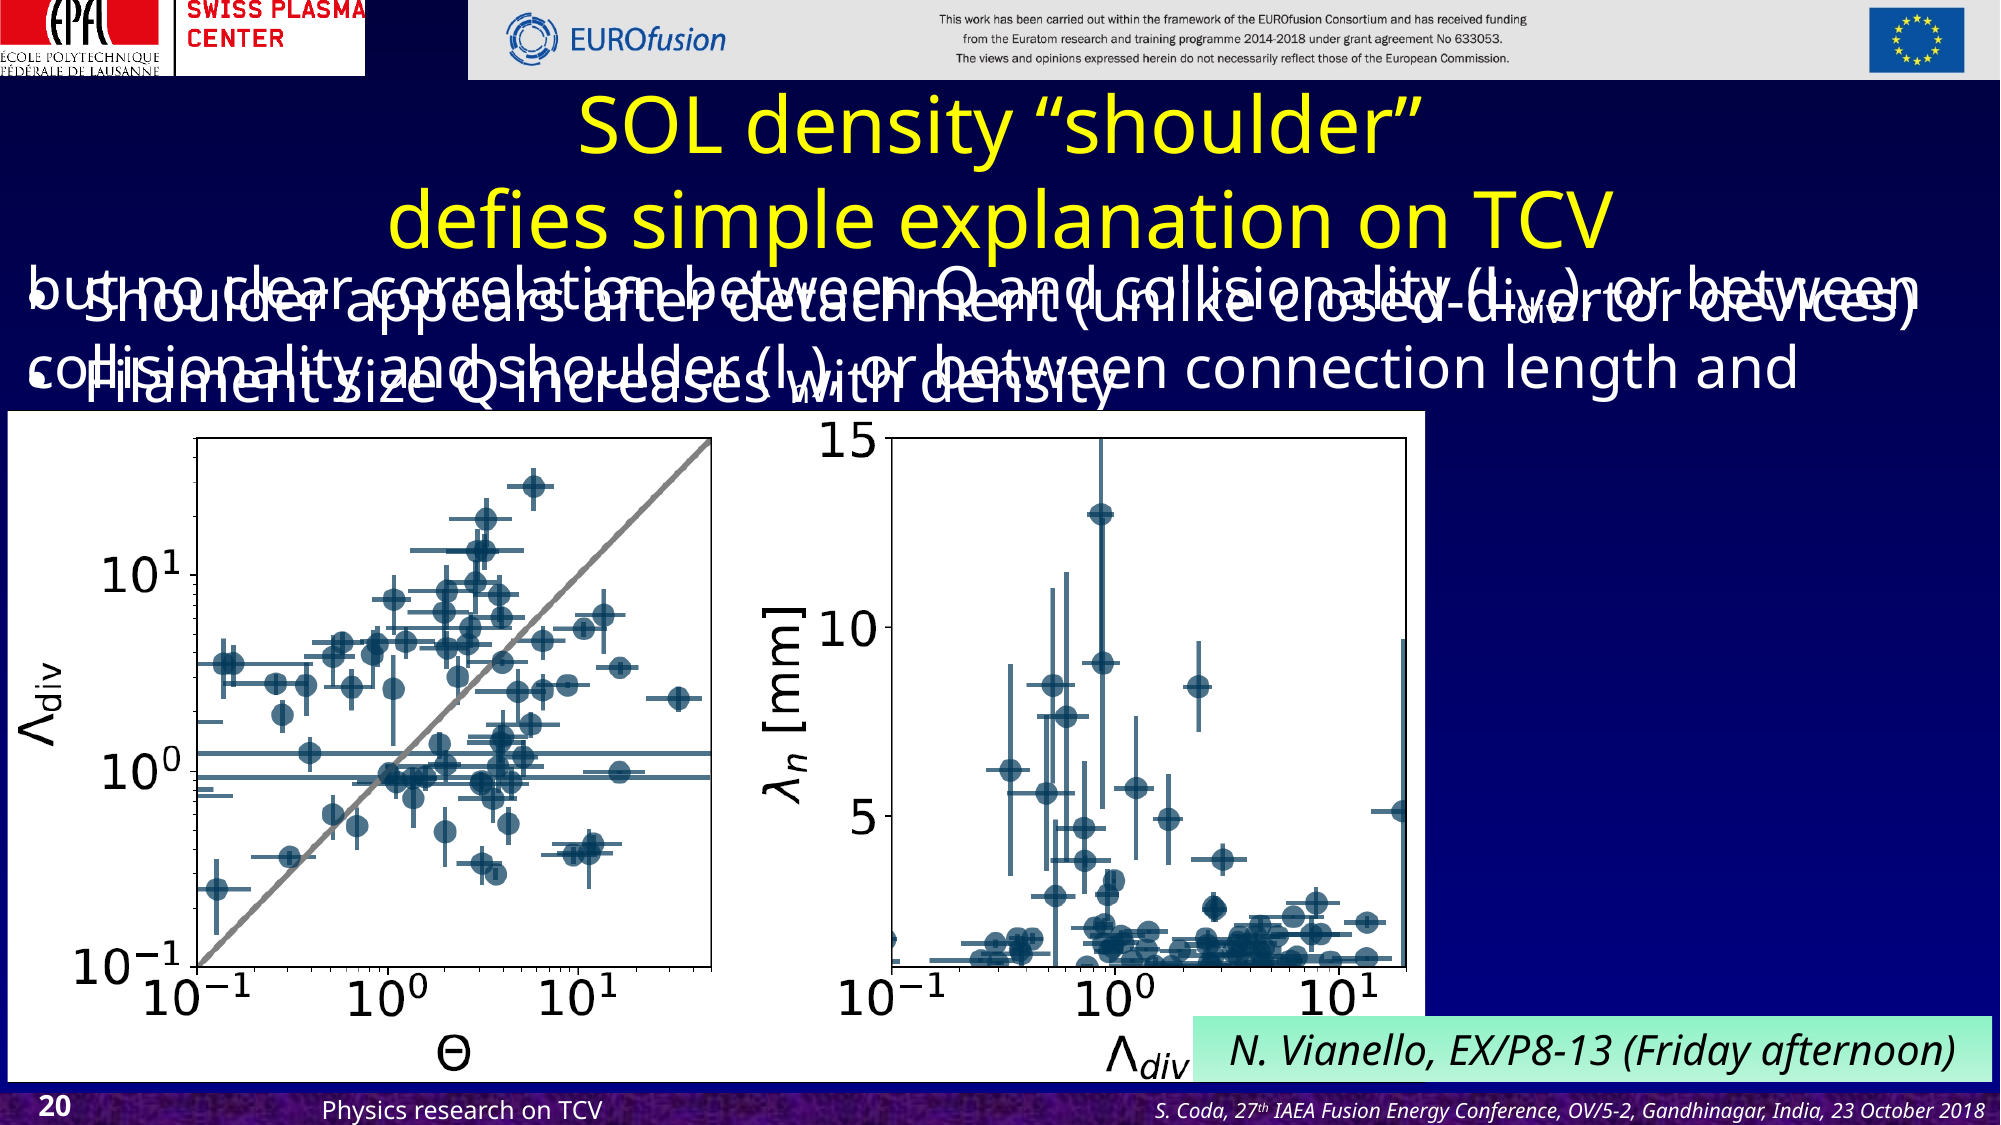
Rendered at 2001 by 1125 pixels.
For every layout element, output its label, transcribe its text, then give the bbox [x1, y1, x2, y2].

text_box SOL density “shoulder” defies simple explanation on TCV [0, 66, 2000, 272]
picture [0, 1093, 2000, 1125]
text_box Shoulder appears after detachment (unlike closed-divertor devices) Filament size Q increases with density [11, 255, 1981, 445]
picture [7, 409, 1426, 1083]
picture [0, 0, 365, 66]
picture [468, 0, 2000, 66]
text_box N. Vianello, EX/P8-13 (Friday afternoon) [1429, 1016, 1993, 1082]
